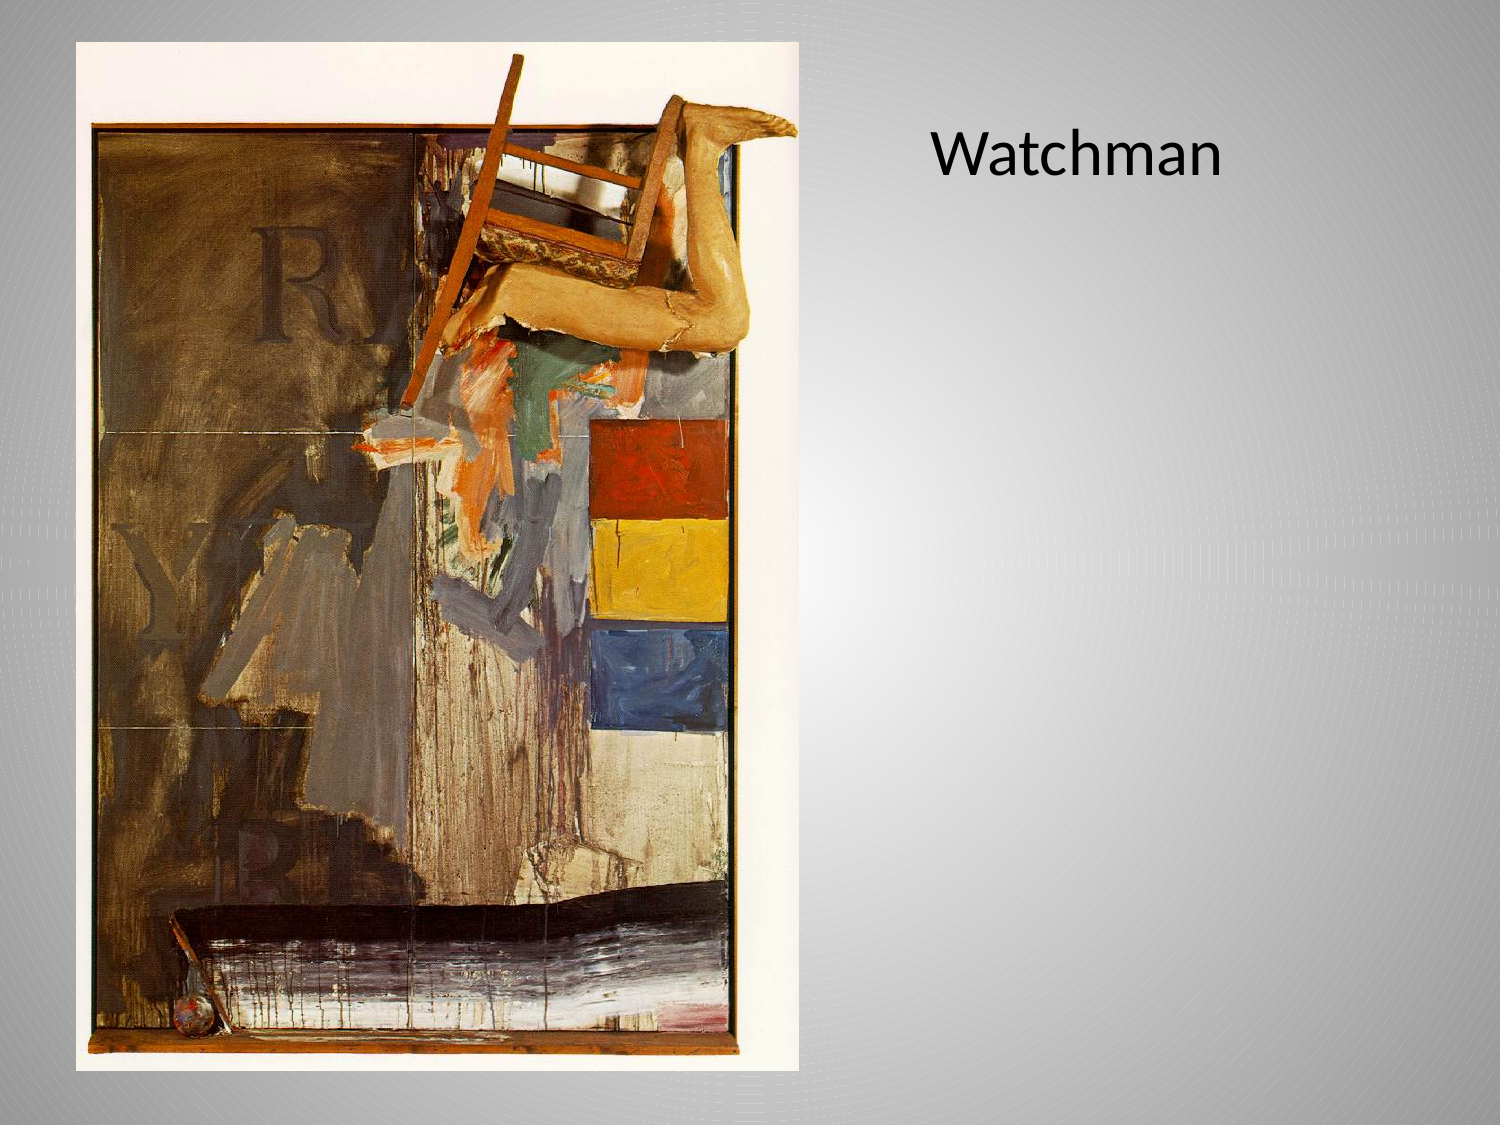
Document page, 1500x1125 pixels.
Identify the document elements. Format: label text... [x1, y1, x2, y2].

text_box Watchman [915, 101, 1500, 197]
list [76, 42, 799, 1071]
